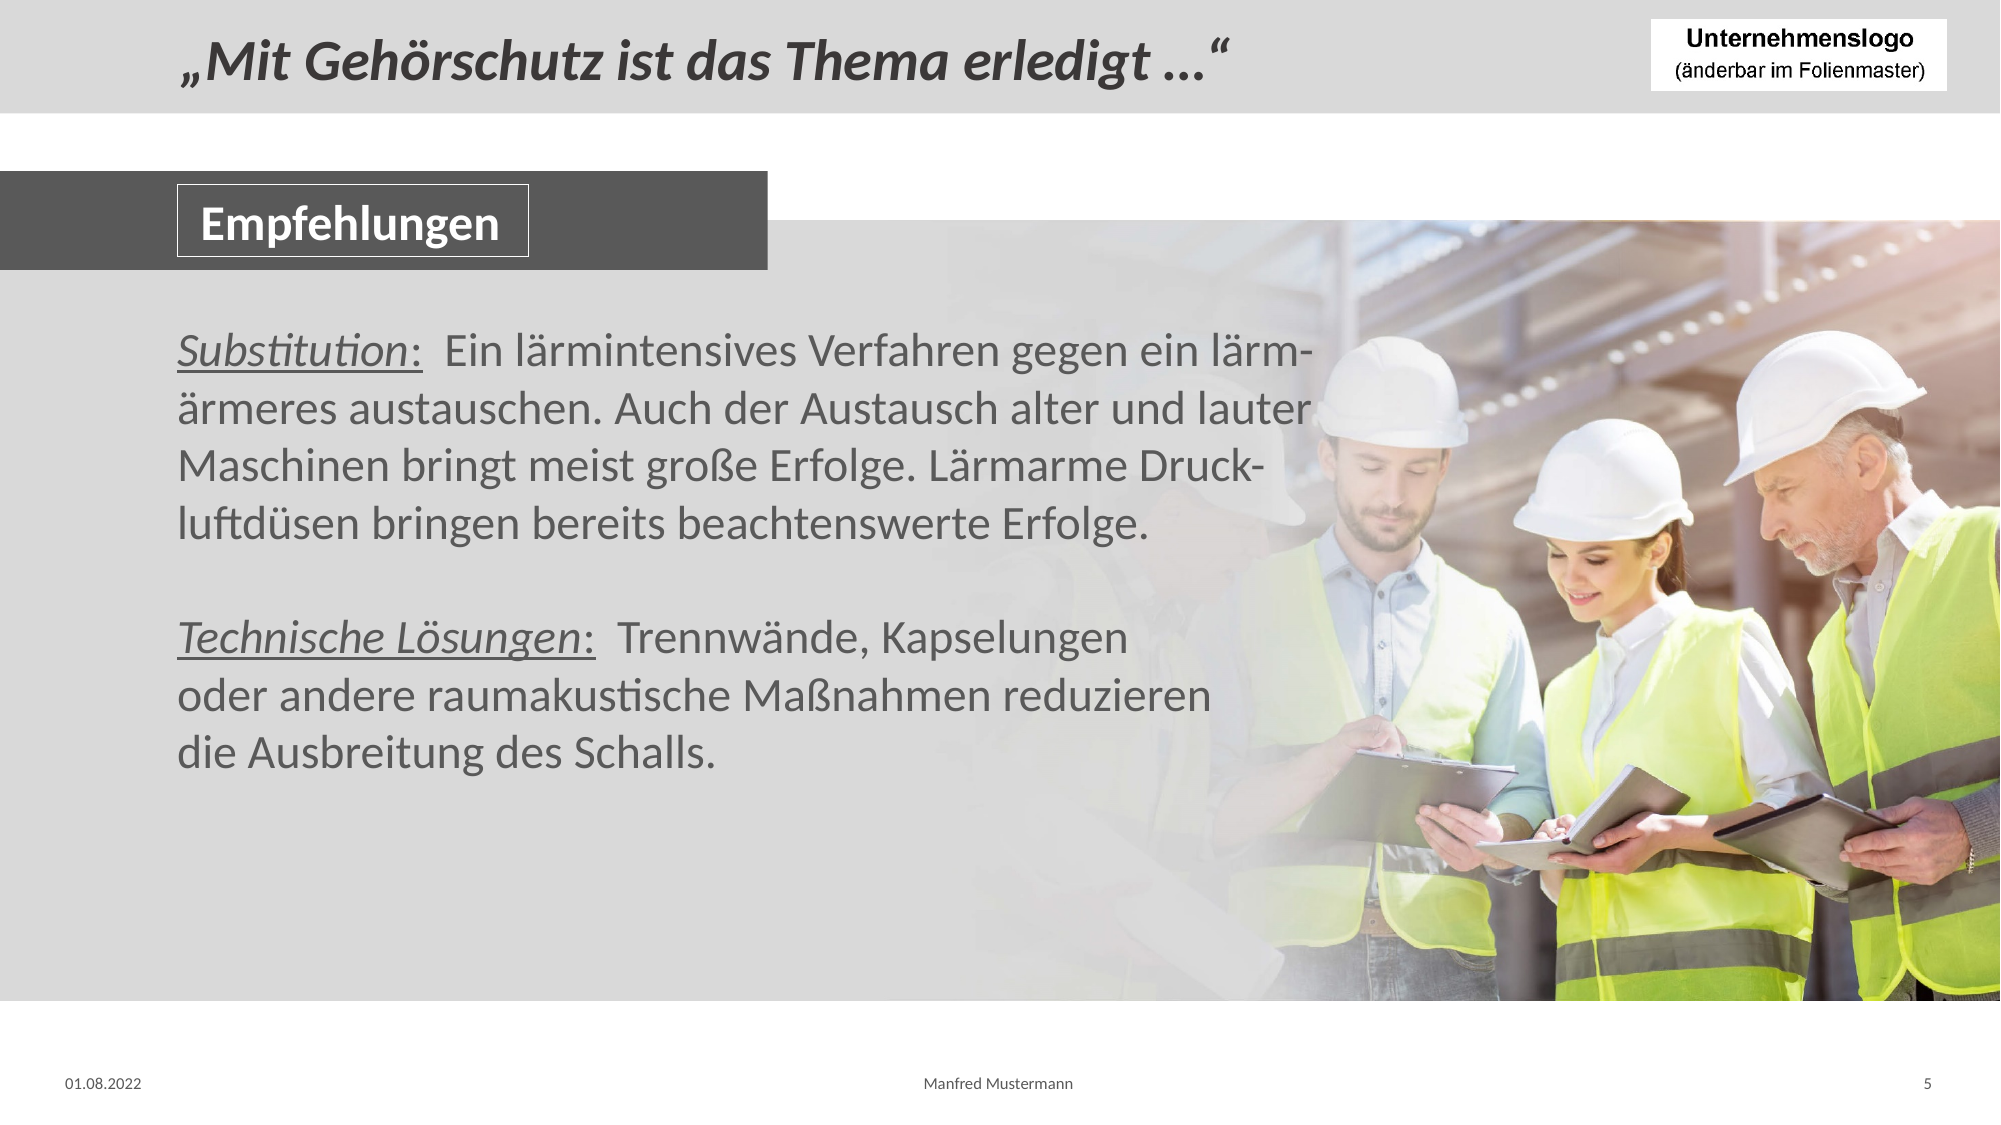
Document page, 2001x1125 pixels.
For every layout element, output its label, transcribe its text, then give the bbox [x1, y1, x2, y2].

text_box Empfehlungen [177, 184, 529, 220]
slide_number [50, 1065, 501, 1125]
slide_number 5 [1496, 1065, 1947, 1125]
text_box [0, 170, 769, 220]
footer Manfred Mustermann [661, 1065, 1337, 1125]
picture [1651, 19, 1947, 91]
picture [0, 220, 2000, 1001]
